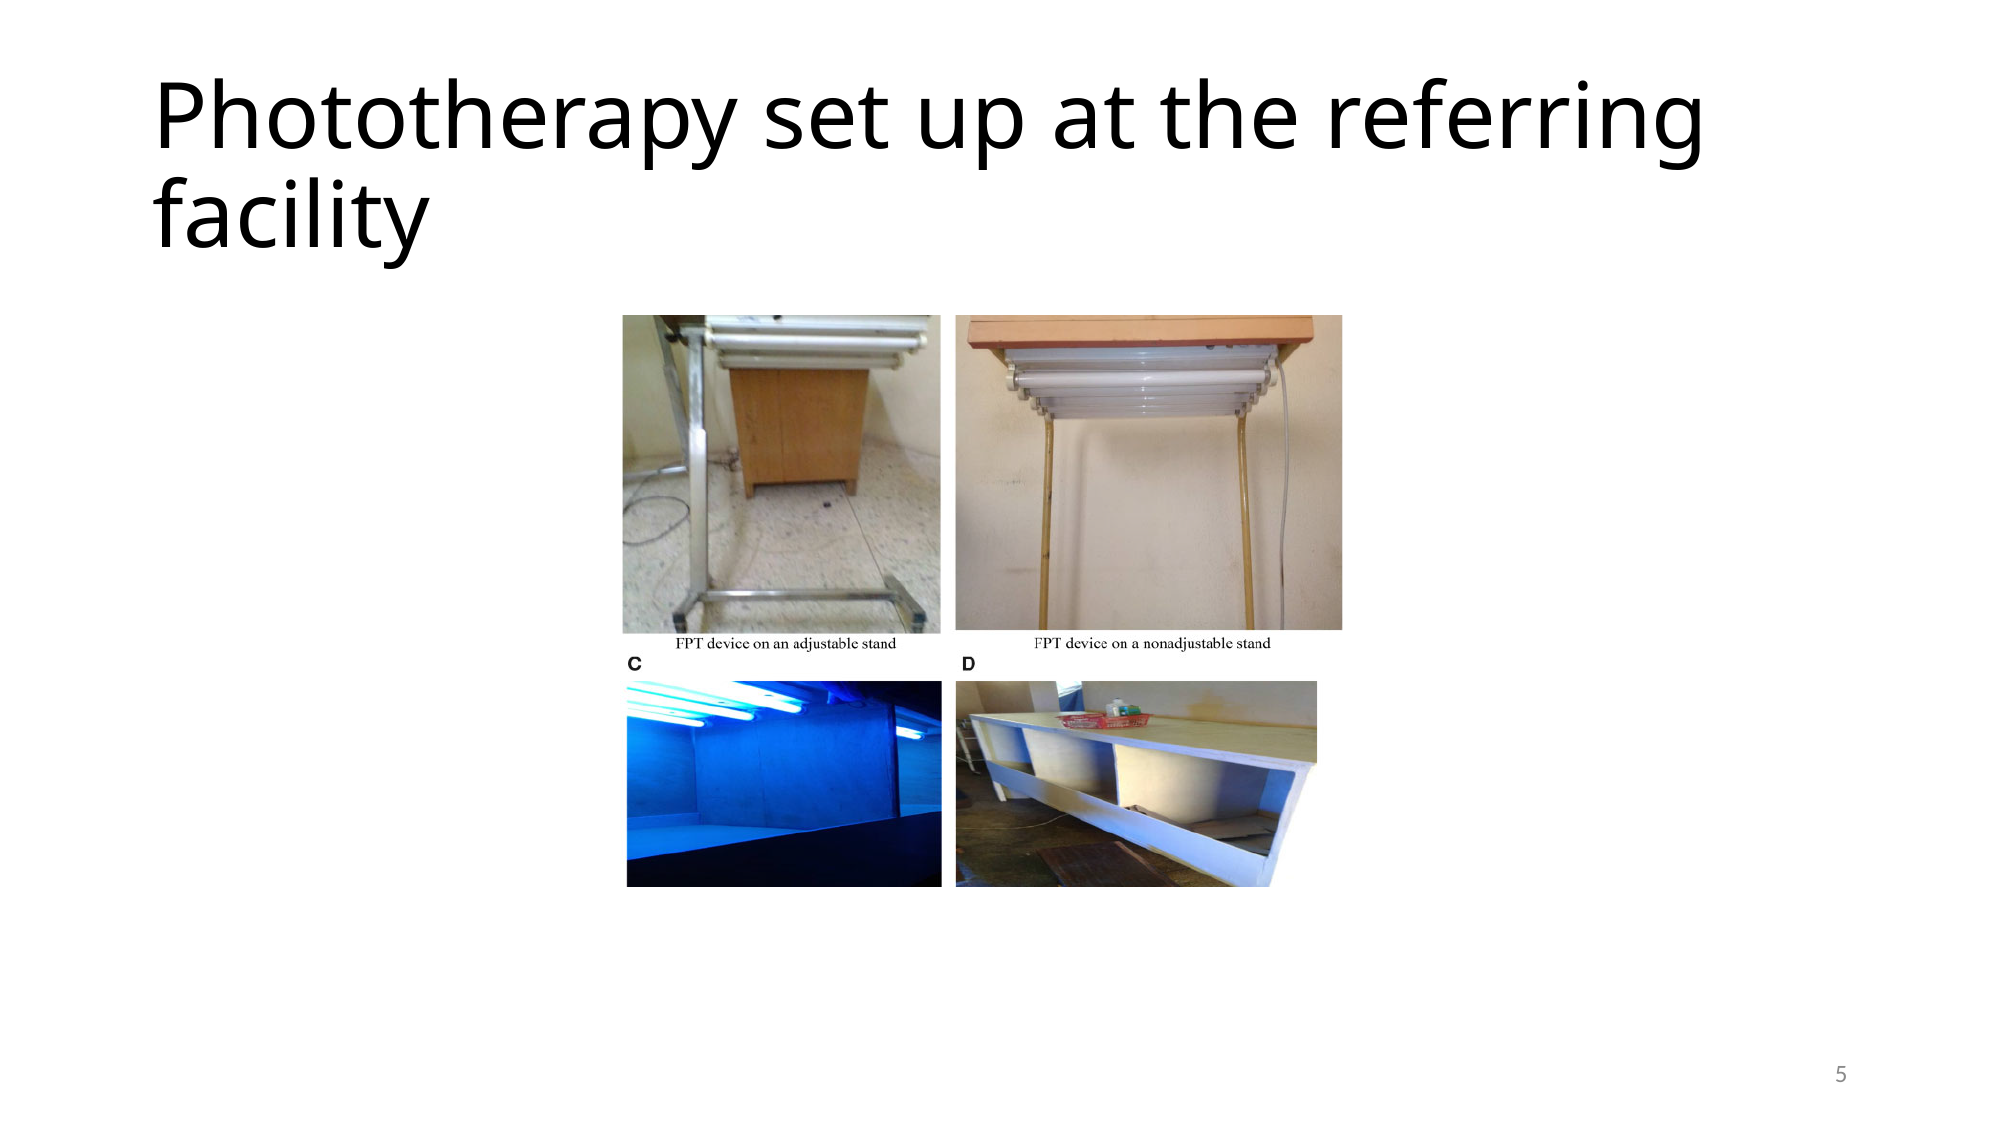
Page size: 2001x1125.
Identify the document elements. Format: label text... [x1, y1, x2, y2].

slide_number 5 [1412, 1042, 1863, 1103]
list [620, 315, 1343, 887]
title Phototherapy set up at the referring facility [137, 59, 1863, 278]
